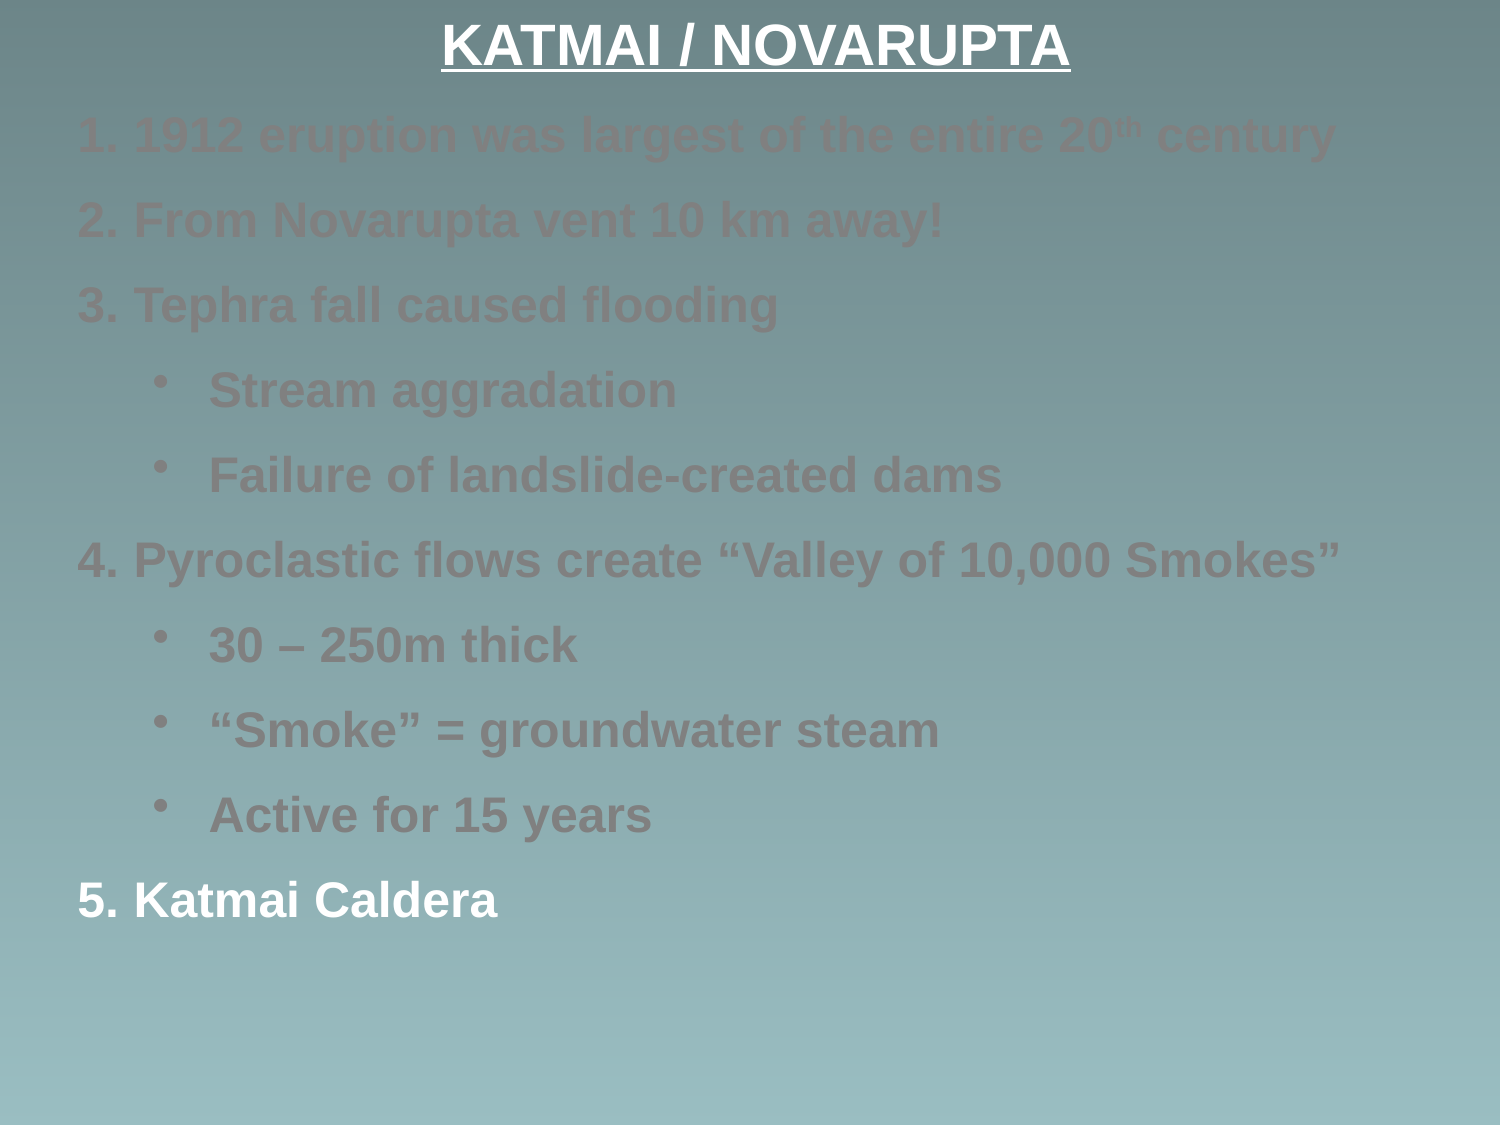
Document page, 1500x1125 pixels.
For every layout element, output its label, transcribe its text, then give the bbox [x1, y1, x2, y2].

text_box KATMAI / NOVARUPTA 1912 eruption was largest of the entire 20th century From Novarupta vent 10 km away! Tephra fall caused flooding Stream aggradation Failure of landslide-created dams Pyroclastic flows create “Valley of 10,000 Smokes” 30 – 250m thick “Smoke” = groundwater steam Active for 15 years Katmai Caldera [62, 0, 1450, 935]
